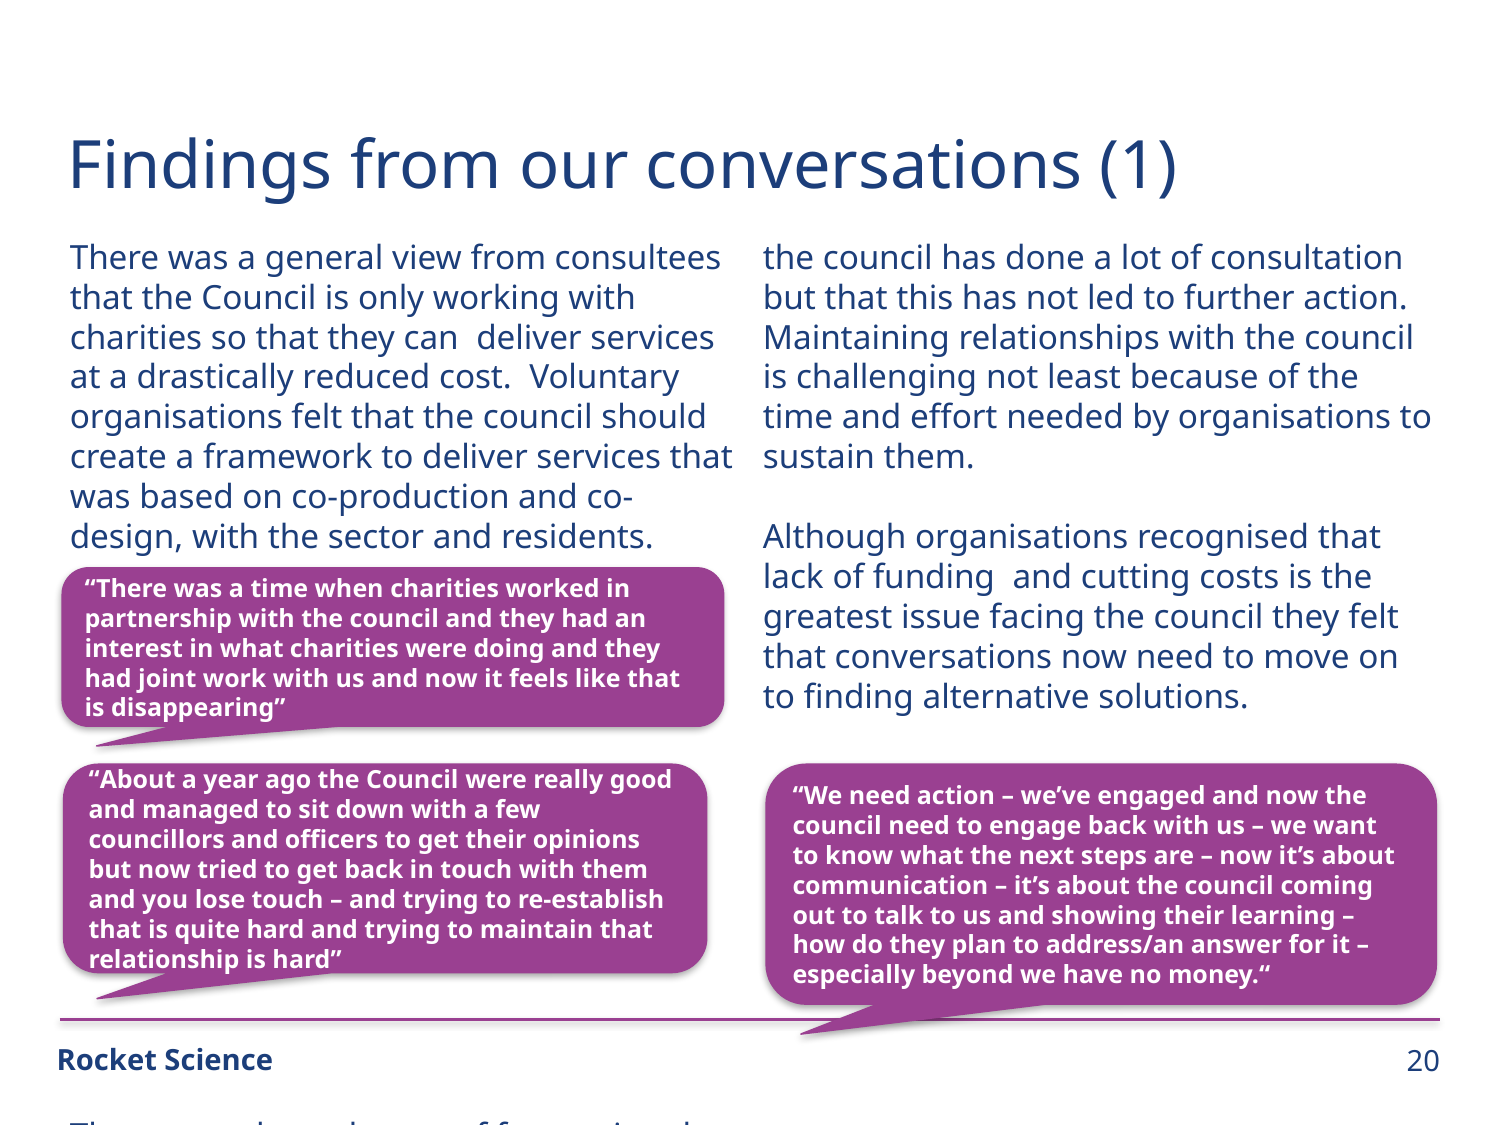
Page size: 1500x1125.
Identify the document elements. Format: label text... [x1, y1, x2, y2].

text_box “About a year ago the Council were really good and managed to sit down with a few councillors and officers to get their opinions but now tried to get back in touch with them and you lose touch – and trying to re-establish that is quite hard and trying to maintain that relationship is hard” [62, 763, 708, 1000]
text_box “We need action – we’ve engaged and now the council need to engage back with us – we want to know what the next steps are – now it’s about communication – it’s about the council coming out to talk to us and showing their learning – how do they plan to address/an answer for it – especially beyond we have no money.“ [765, 763, 1438, 1035]
text_box There was a general view from consultees that the Council is only working with charities so that they can deliver services at a drastically reduced cost. Voluntary organisations felt that the council should create a framework to deliver services that was based on co-production and co-design, with the sector and residents. There was also a degree of frustration that the council has done a lot of consultation but that this has not led to further action. Maintaining relationships with the council is challenging not least because of the time and effort needed by organisations to sustain them. Although organisations recognised that lack of funding and cutting costs is the greatest issue facing the council they felt that conversations now need to move on to finding alternative solutions. [37, 228, 1454, 1125]
text_box “There was a time when charities worked in partnership with the council and they had an interest in what charities were doing and they had joint work with us and now it feels like that is disappearing” [61, 567, 725, 747]
list Findings from our conversations (1) [46, 114, 1460, 243]
